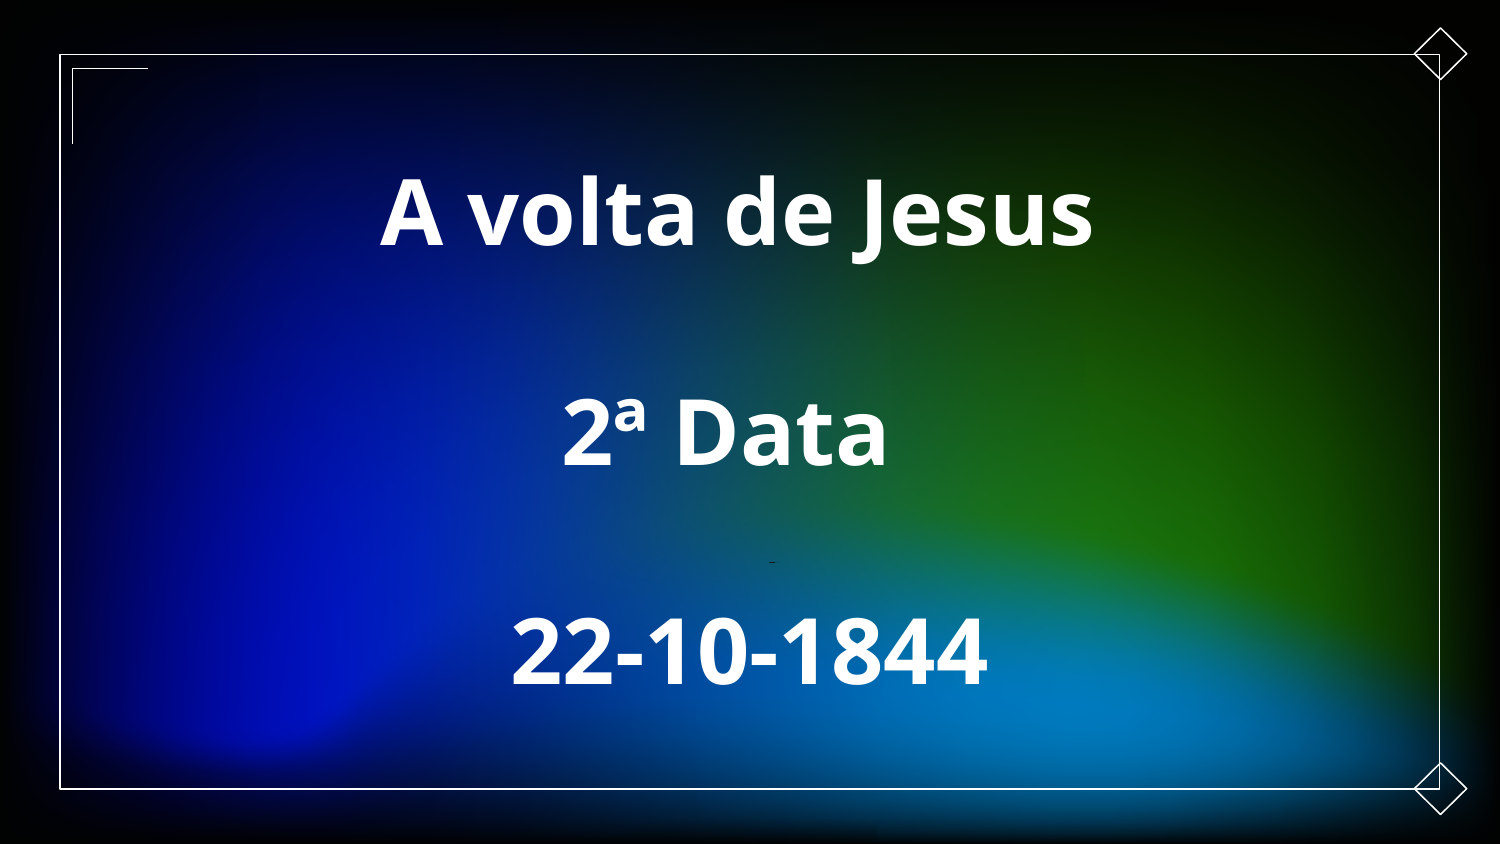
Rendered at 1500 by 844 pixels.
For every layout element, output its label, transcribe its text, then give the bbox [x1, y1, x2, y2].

picture [0, 0, 1500, 844]
subtitle A volta de Jesus 2ª Data 22-10-1844 [105, 58, 1348, 739]
